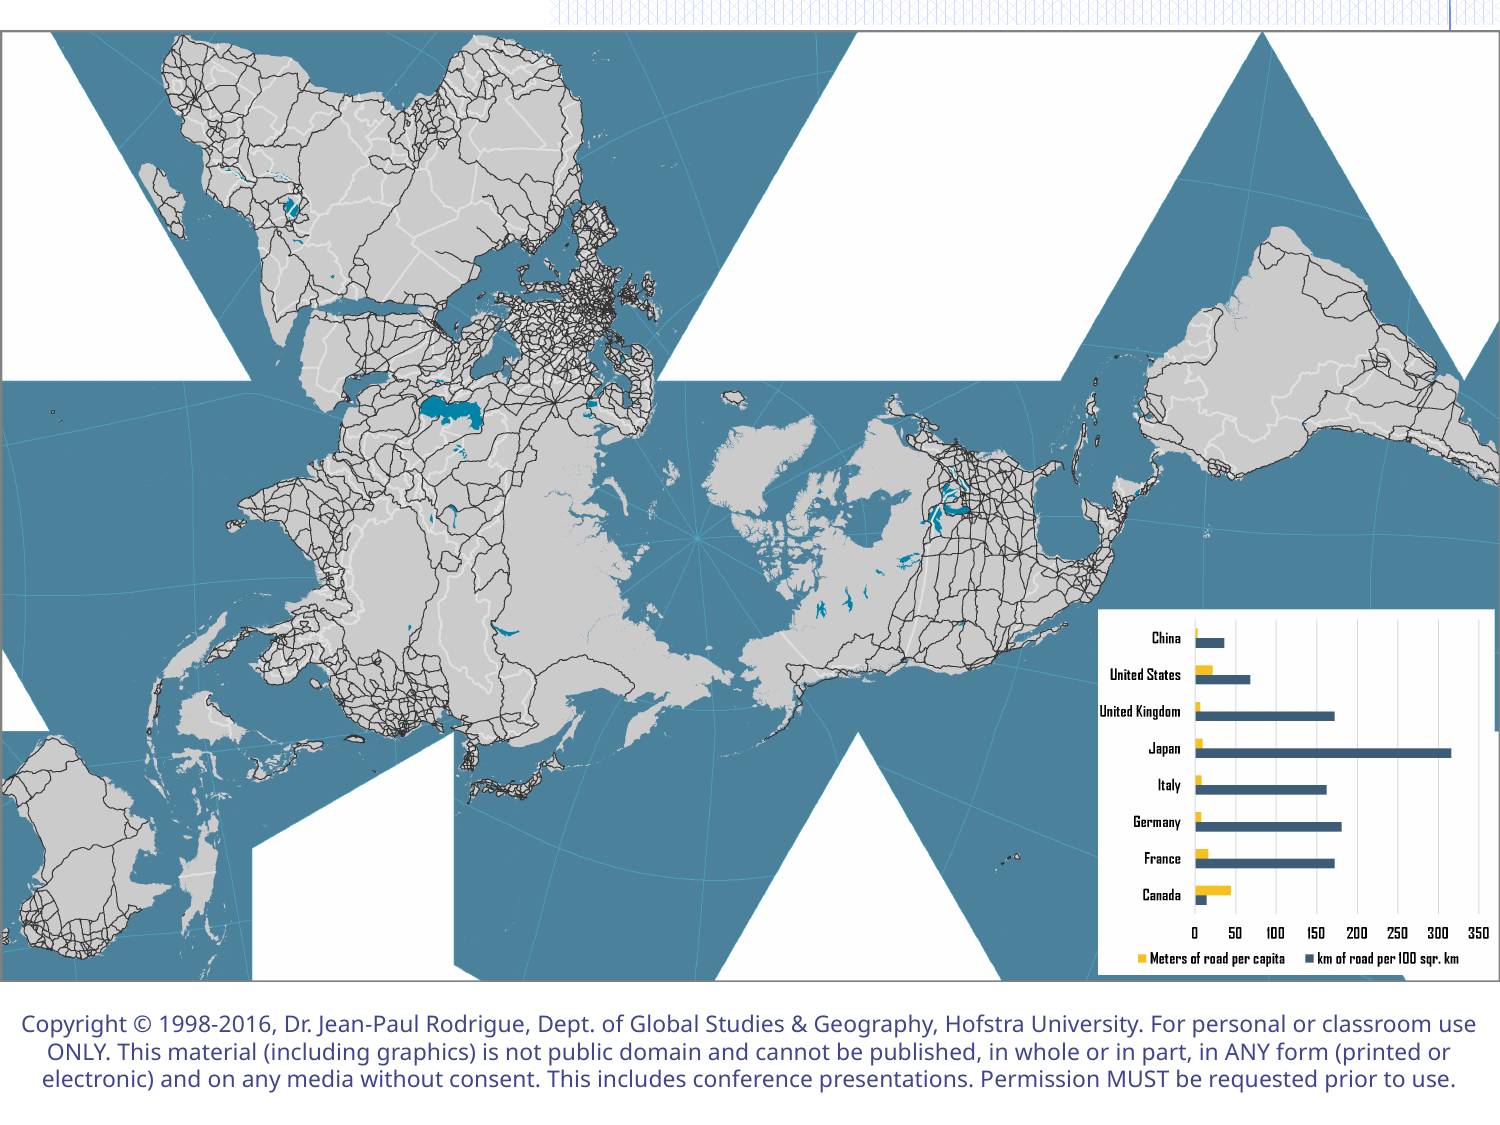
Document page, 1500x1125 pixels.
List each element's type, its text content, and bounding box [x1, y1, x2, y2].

footer Copyright © 1998-2016, Dr. Jean-Paul Rodrigue, Dept. of Global Studies & Geography, Hofstra University. For personal or classroom use ONLY. This material (including graphics) is not public domain and cannot be published, in whole or in part, in ANY form (printed or electronic) and on any media without consent. This includes conference presentations. Permission MUST be requested prior to use. [0, 1024, 1500, 1101]
picture [0, 30, 1500, 983]
